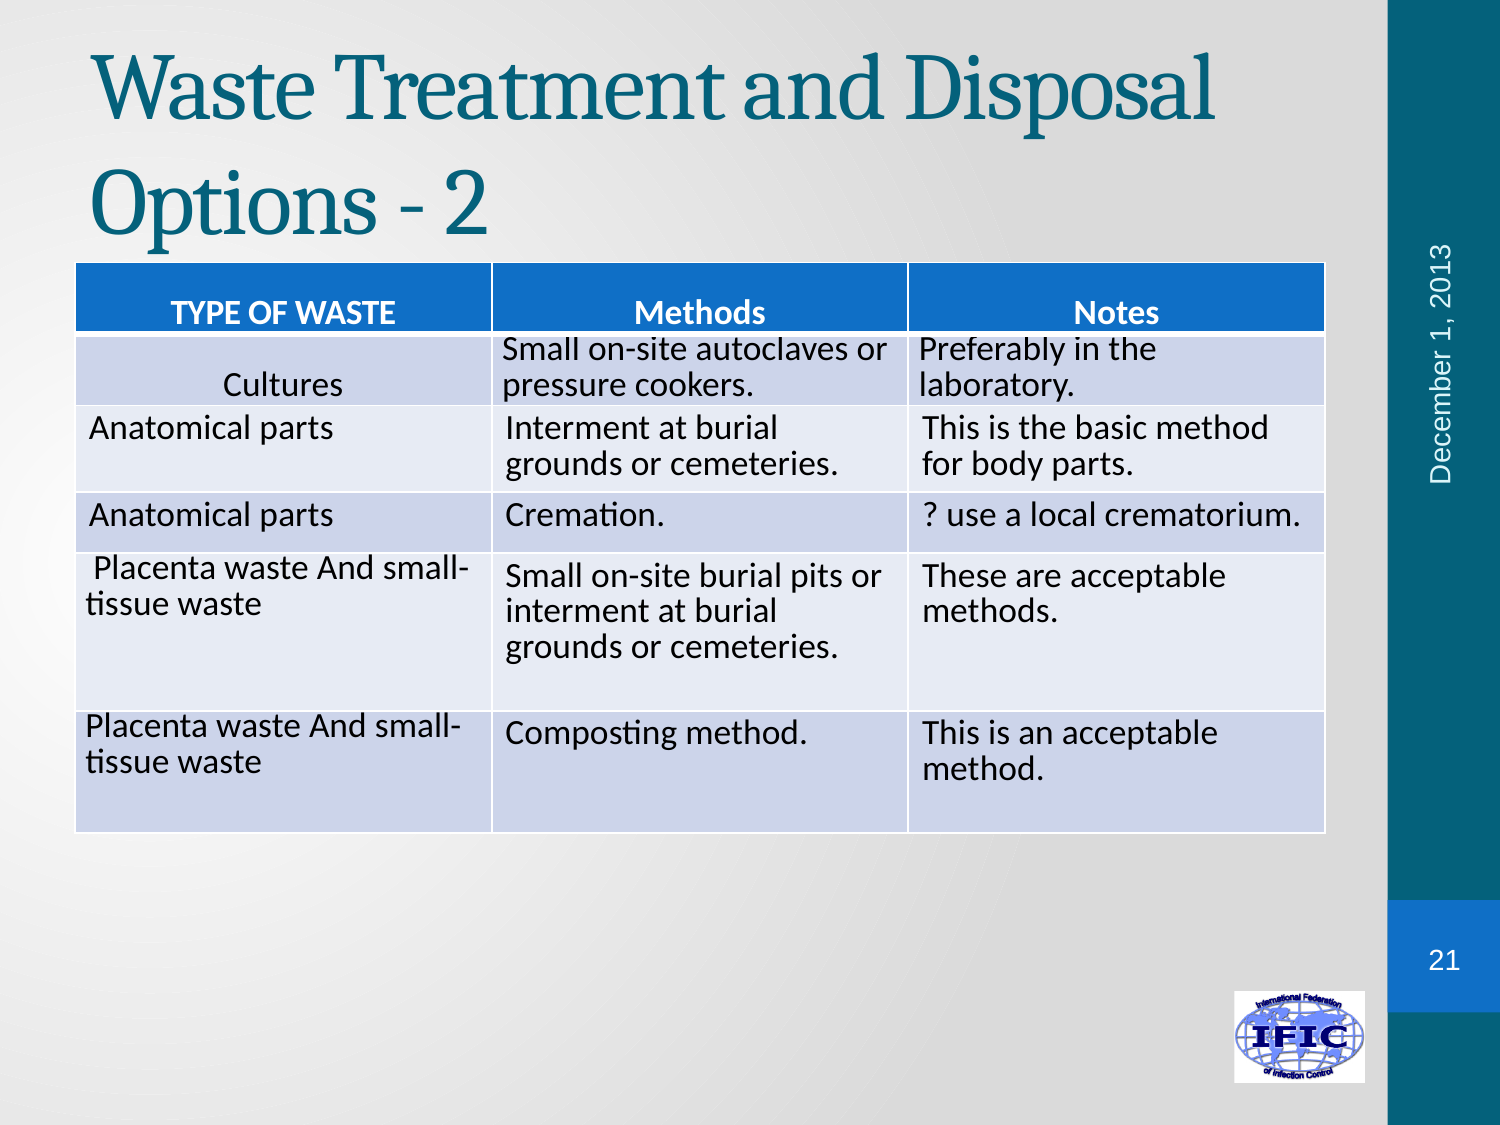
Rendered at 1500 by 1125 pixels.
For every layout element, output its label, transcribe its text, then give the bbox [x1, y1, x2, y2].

table_cell These are acceptable methods. [909, 554, 1324, 710]
table_cell ? use a local crematorium. [909, 493, 1324, 552]
table_cell This is an acceptable method. [909, 712, 1324, 832]
table_cell Anatomical parts [76, 406, 491, 491]
table_cell Composting method. [493, 712, 907, 832]
table_cell This is the basic method for body parts. [909, 406, 1324, 491]
table_cell Cremation. [493, 493, 907, 552]
table_cell Small on-site burial pits or interment at burial grounds or cemeteries. [493, 554, 907, 710]
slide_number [1408, 100, 1469, 501]
table_cell Interment at burial grounds or cemeteries. [493, 406, 907, 491]
table_header Type of Waste [76, 263, 491, 331]
table_header Notes [909, 263, 1324, 331]
table_cell Small on-site autoclaves or pressure cookers. [493, 337, 907, 405]
table_cell Cultures [76, 337, 491, 405]
title Waste Treatment and Disposal Options - 2 [75, 45, 1325, 233]
table_cell Anatomical parts [76, 493, 491, 552]
table_cell Preferably in the laboratory. [909, 337, 1324, 405]
slide_number 21 [1397, 925, 1492, 994]
table_cell Placenta waste And small-tissue waste [76, 554, 491, 710]
table_cell Placenta waste And small-tissue waste [76, 712, 491, 832]
picture [1234, 991, 1365, 1083]
table_header Methods [493, 263, 907, 331]
